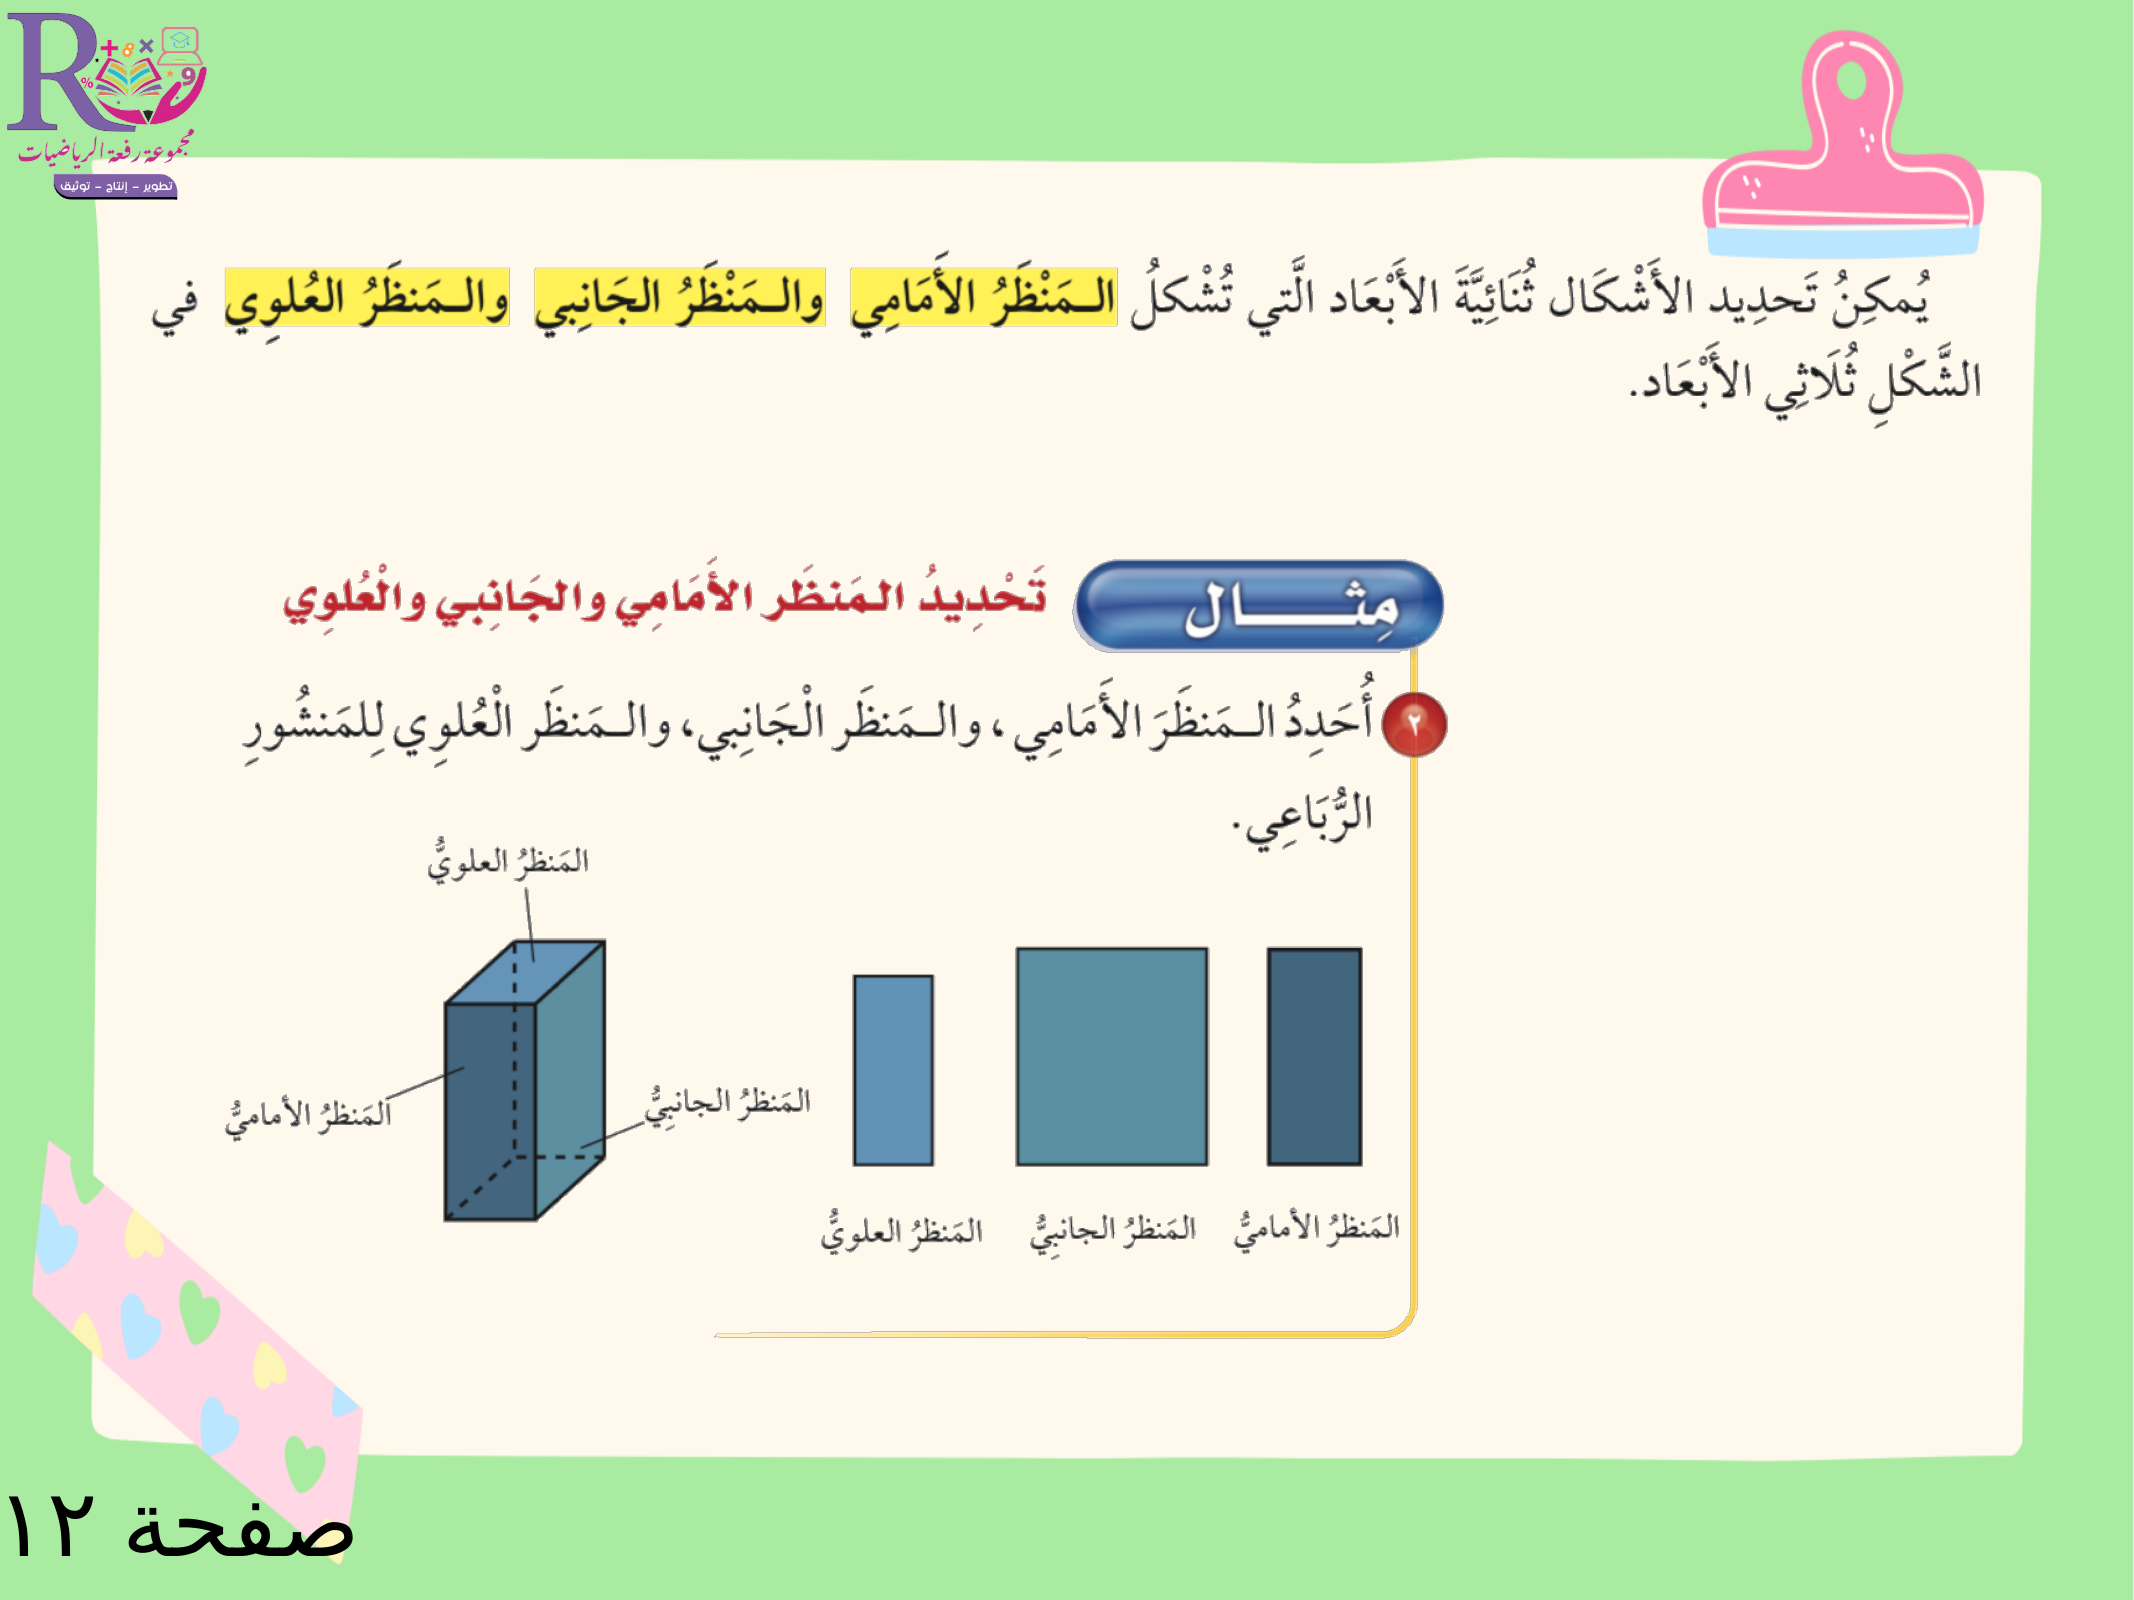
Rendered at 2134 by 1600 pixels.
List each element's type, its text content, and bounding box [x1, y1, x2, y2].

text_box صفحة ١١٢ [0, 1454, 393, 1584]
picture [0, 0, 2134, 1600]
